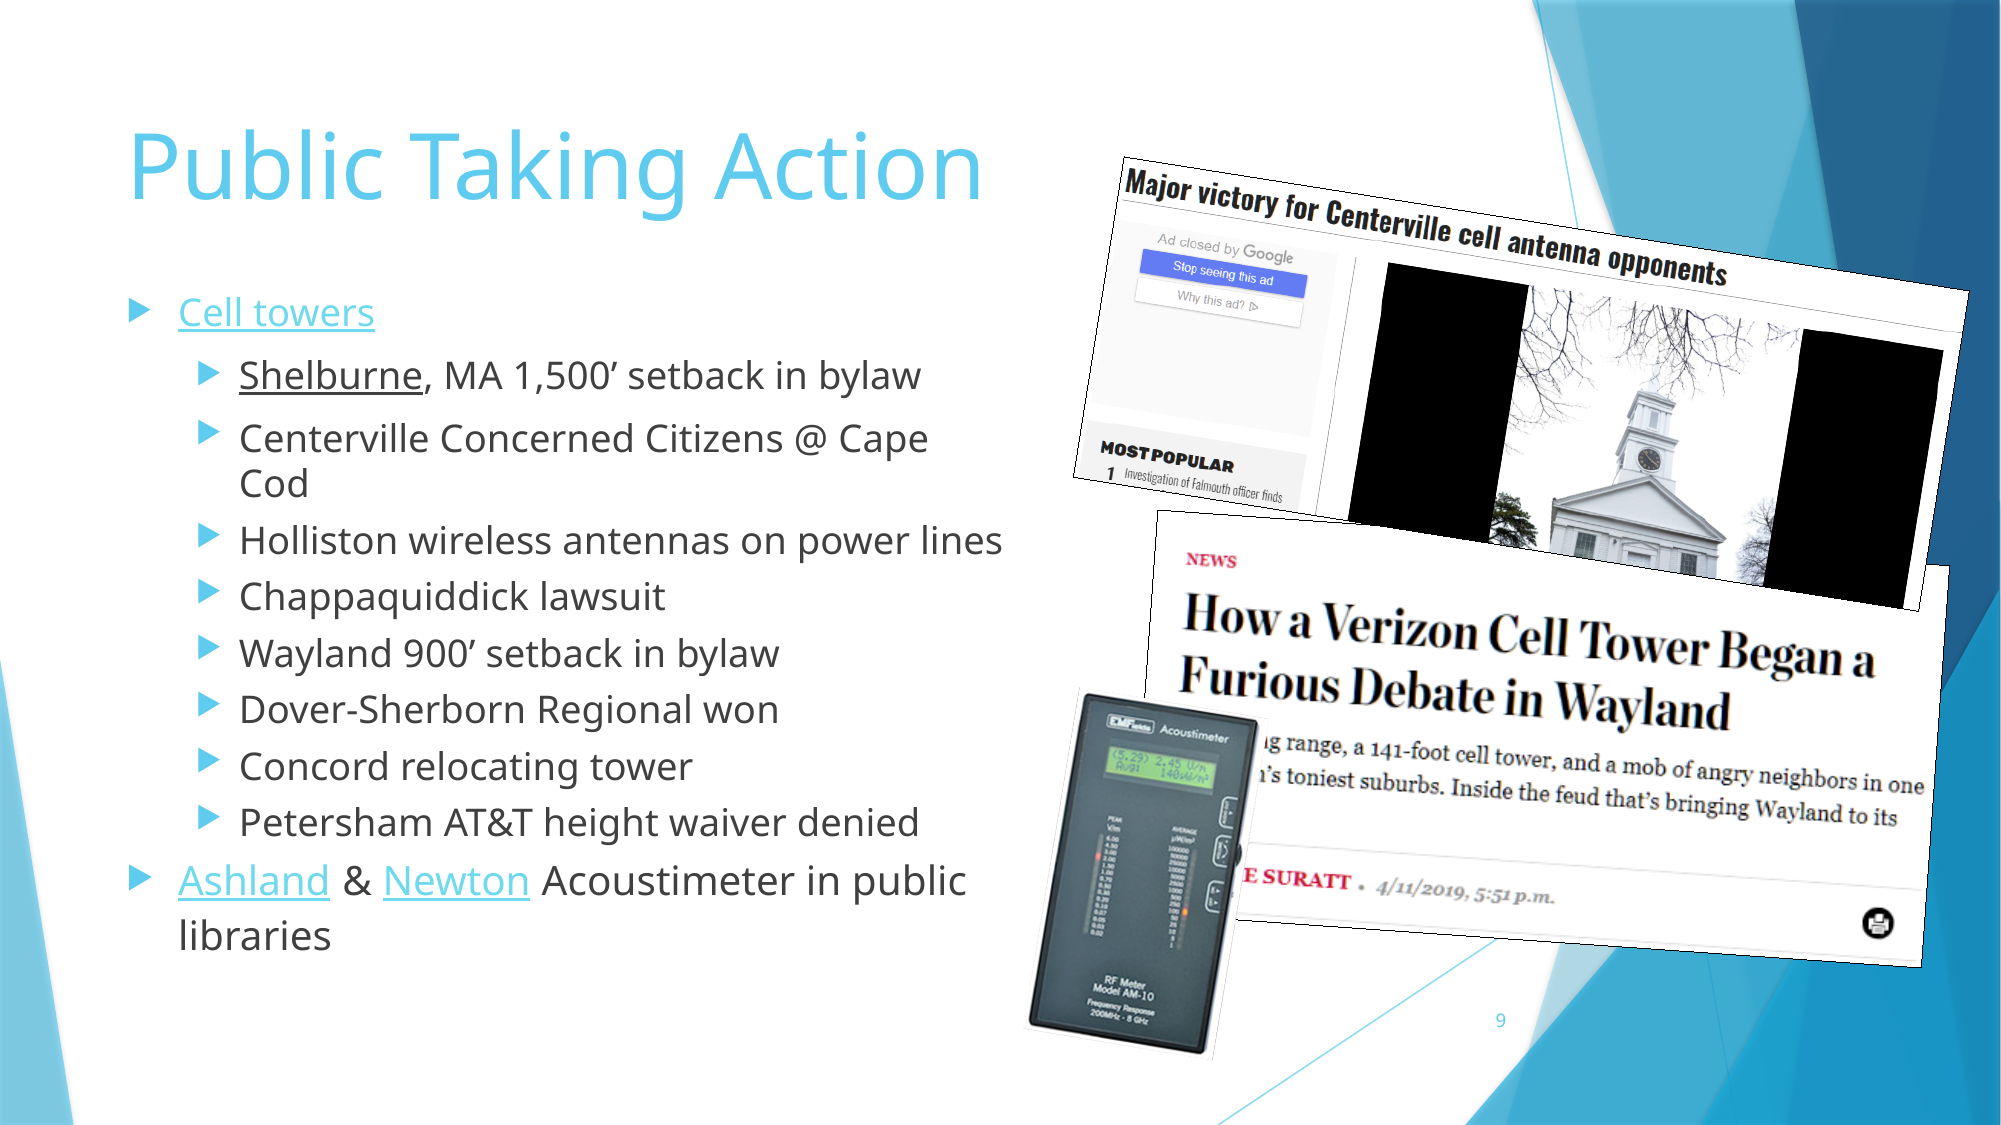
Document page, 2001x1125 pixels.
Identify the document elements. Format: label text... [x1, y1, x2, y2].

slide_number 9 [1409, 991, 1522, 1051]
picture [1022, 157, 1969, 1061]
list Cell towers Shelburne, MA 1,500’ setback in bylaw Centerville Concerned Citizens @ Cape Cod Holliston wireless antennas on power lines Chappaquiddick lawsuit Wayland 900’ setback in bylaw Dover-Sherborn Regional won Concord relocating tower Petersham AT&T height waiver denied Ashland & Newton Acoustimeter in public libraries [111, 280, 1023, 1025]
title Public Taking Action [111, 99, 1522, 317]
